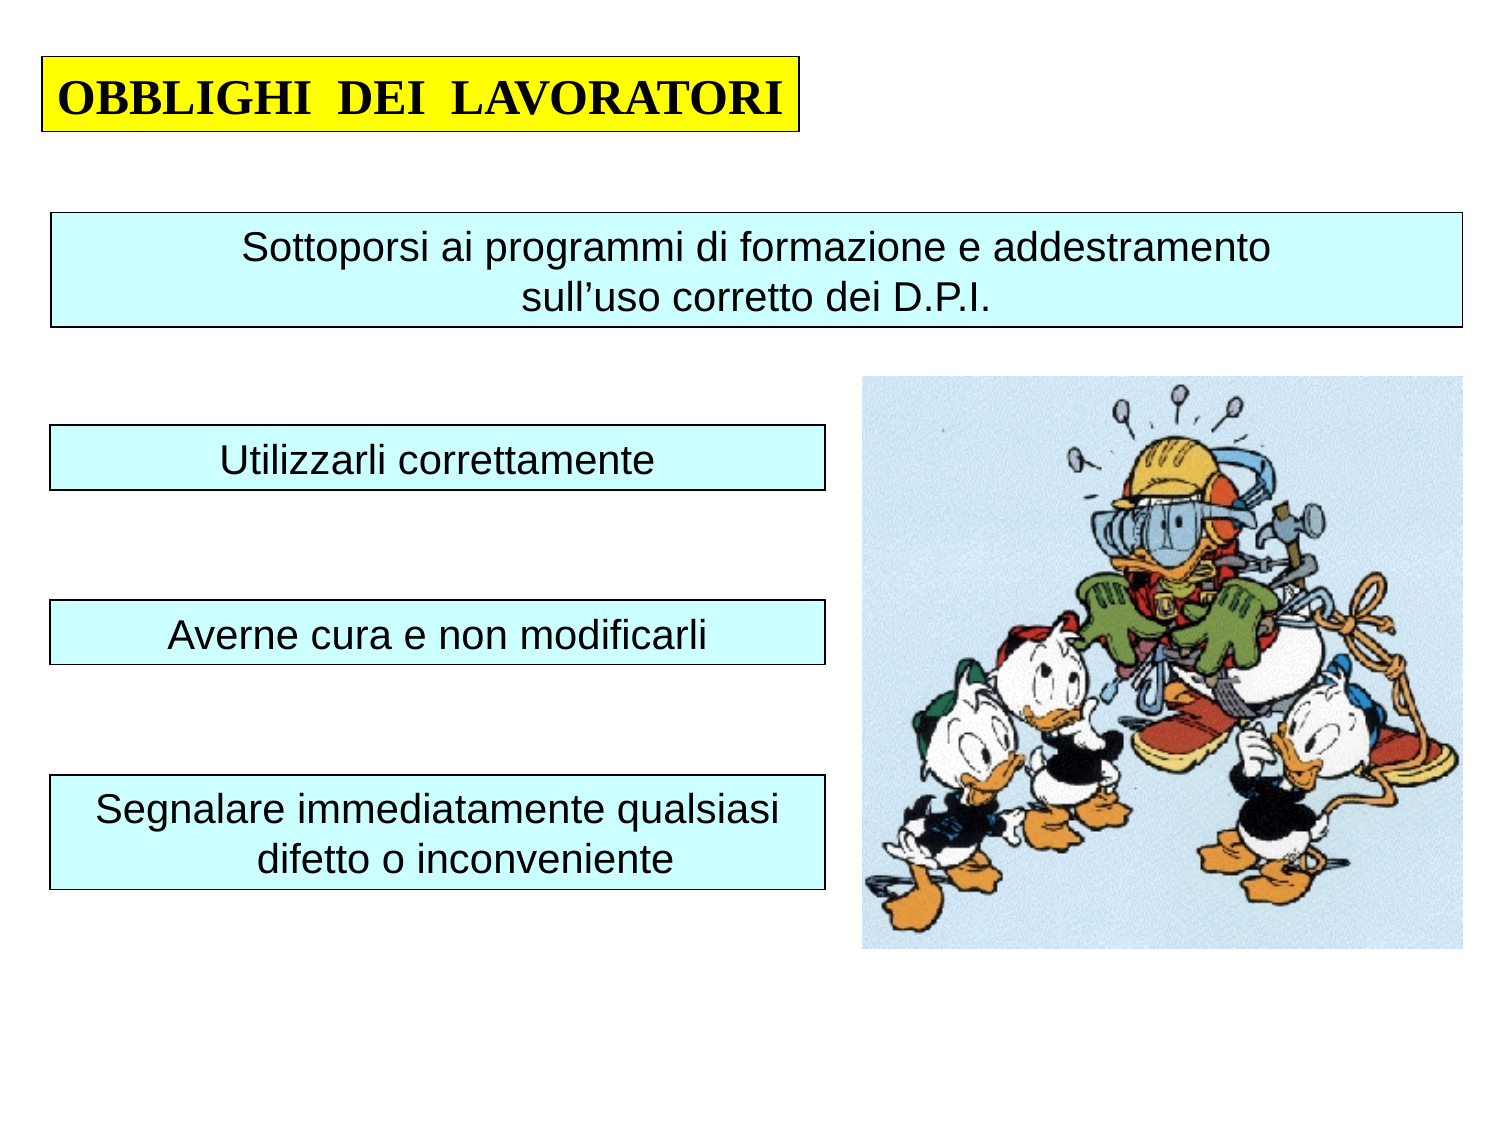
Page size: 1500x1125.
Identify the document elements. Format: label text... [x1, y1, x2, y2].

picture [862, 376, 1463, 949]
text_box Segnalare immediatamente qualsiasi difetto o inconveniente [50, 774, 825, 890]
text_box Averne cura e non modificarli [50, 600, 825, 665]
text_box Utilizzarli correttamente [50, 425, 825, 490]
text_box Sottoporsi ai programmi di formazione e addestramento sull’uso corretto dei D.P.I. [50, 212, 1463, 328]
text_box OBBLIGHI DEI LAVORATORI [42, 56, 799, 132]
